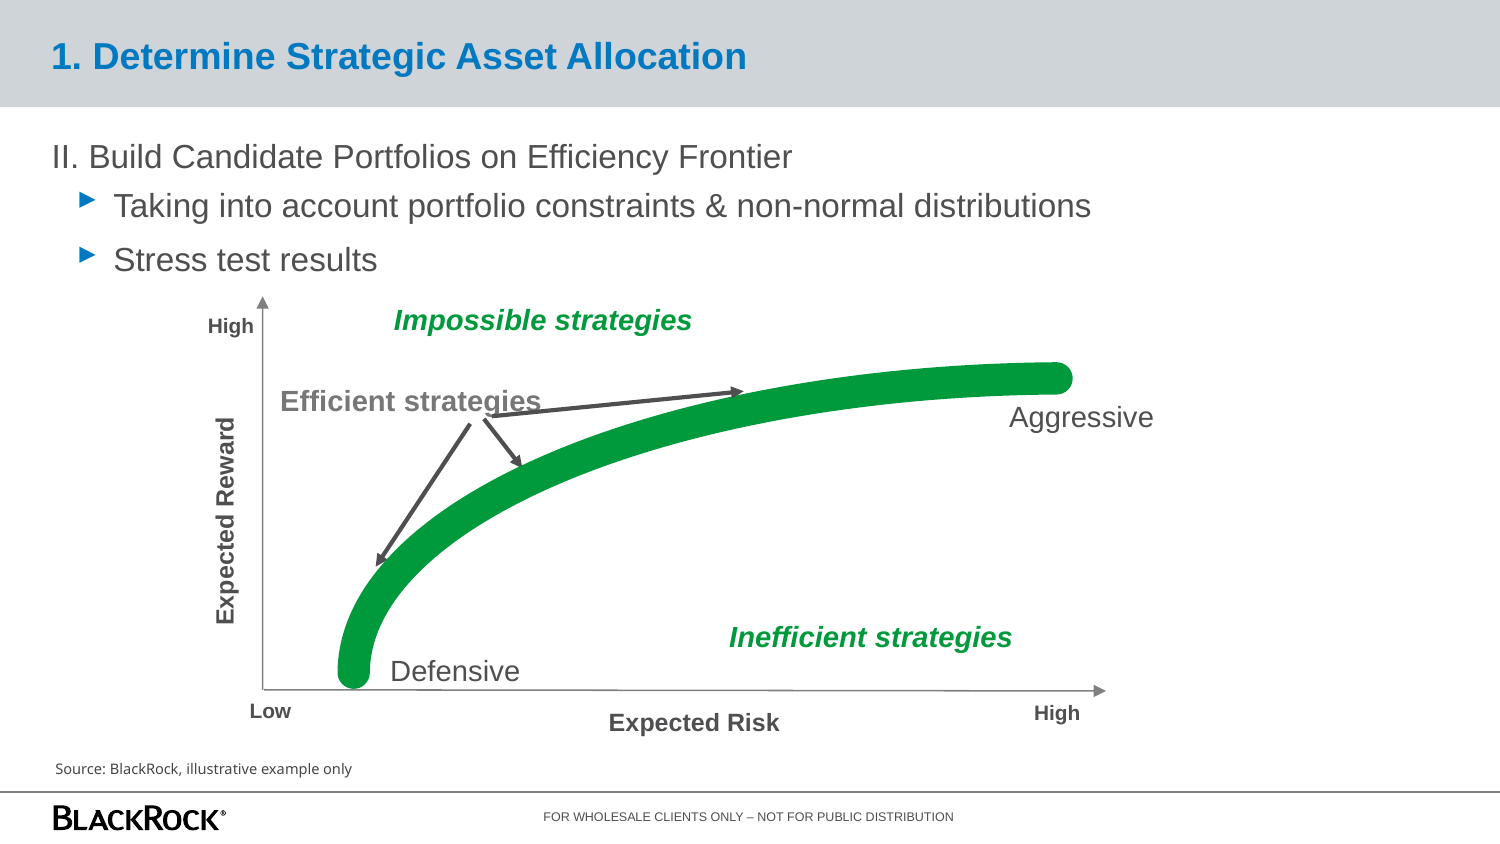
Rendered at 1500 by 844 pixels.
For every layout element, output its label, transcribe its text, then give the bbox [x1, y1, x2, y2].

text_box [192, 293, 1170, 745]
title 1. Determine Strategic Asset Allocation [50, 20, 1448, 94]
text_box Source: BlackRock, illustrative example only [55, 734, 944, 778]
footer FOR WHOLESALE CLIENTS ONLY – NOT FOR PUBLIC DISTRIBUTION [245, 801, 1252, 829]
list II. Build Candidate Portfolios on Efficiency Frontier [51, 135, 1255, 183]
text_box Taking into account portfolio constraints & non-normal distributions Stress test results [46, 183, 1441, 301]
